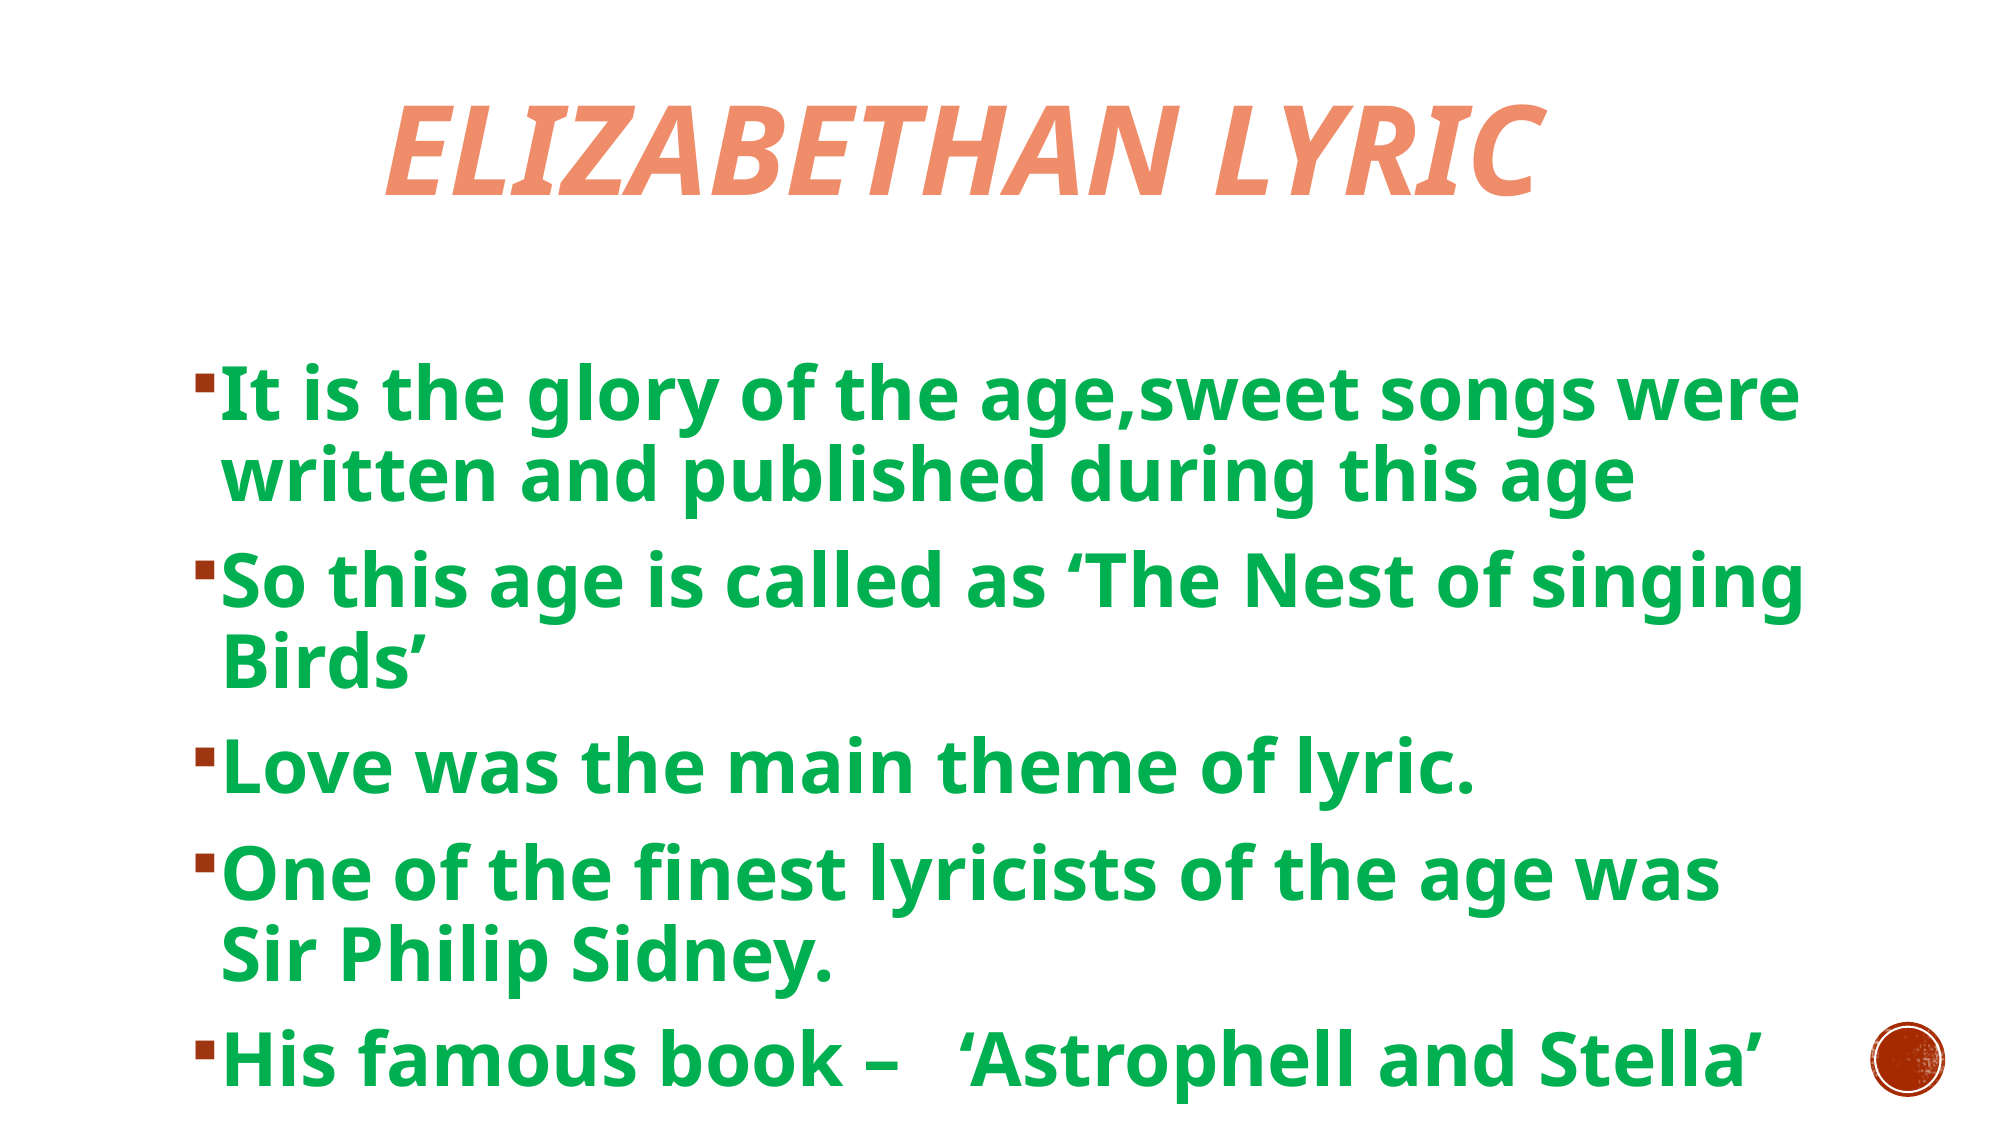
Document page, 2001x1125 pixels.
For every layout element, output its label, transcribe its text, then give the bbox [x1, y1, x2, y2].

list It is the glory of the age,sweet songs were written and published during this age So this age is called as ‘The Nest of singing Birds’ Love was the main theme of lyric. One of the finest lyricists of the age was Sir Philip Sidney. His famous book – ‘Astrophell and Stella’ [175, 348, 1826, 1013]
title Elizabethan Lyric [367, 23, 2000, 288]
